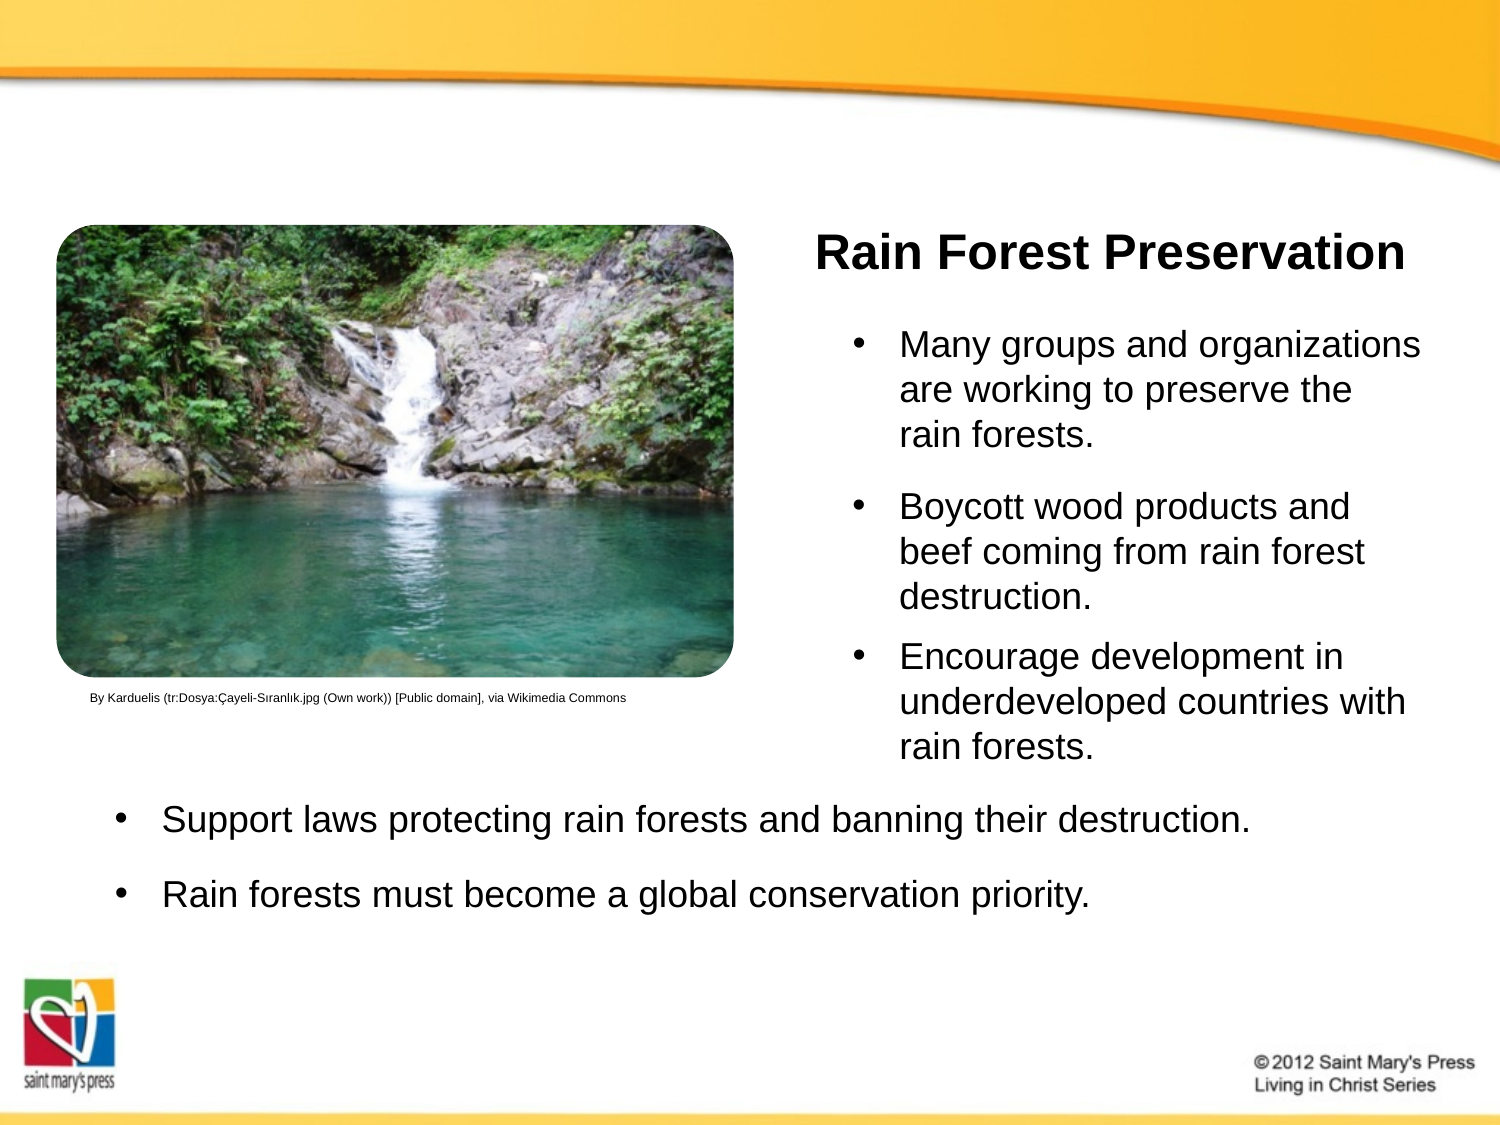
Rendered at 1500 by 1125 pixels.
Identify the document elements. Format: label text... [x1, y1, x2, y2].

text_box Rain Forest Preservation [799, 212, 1463, 325]
text_box By Karduelis (tr:Dosya:Çayeli-Sıranlık.jpg (Own work)) [Public domain], via Wikimedia Commons [74, 686, 688, 712]
text_box Encourage development in underdeveloped countries with rain forests. [837, 624, 1438, 738]
text_box Boycott wood products and beef coming from rain forest destruction. [837, 474, 1438, 588]
text_box Support laws protecting rain forests and banning their destruction. [99, 787, 1438, 900]
picture [0, 0, 1500, 1125]
text_box Rain forests must become a global conservation priority. [100, 862, 1438, 975]
text_box Many groups and organizations are working to preserve the rain forests. [837, 312, 1438, 425]
